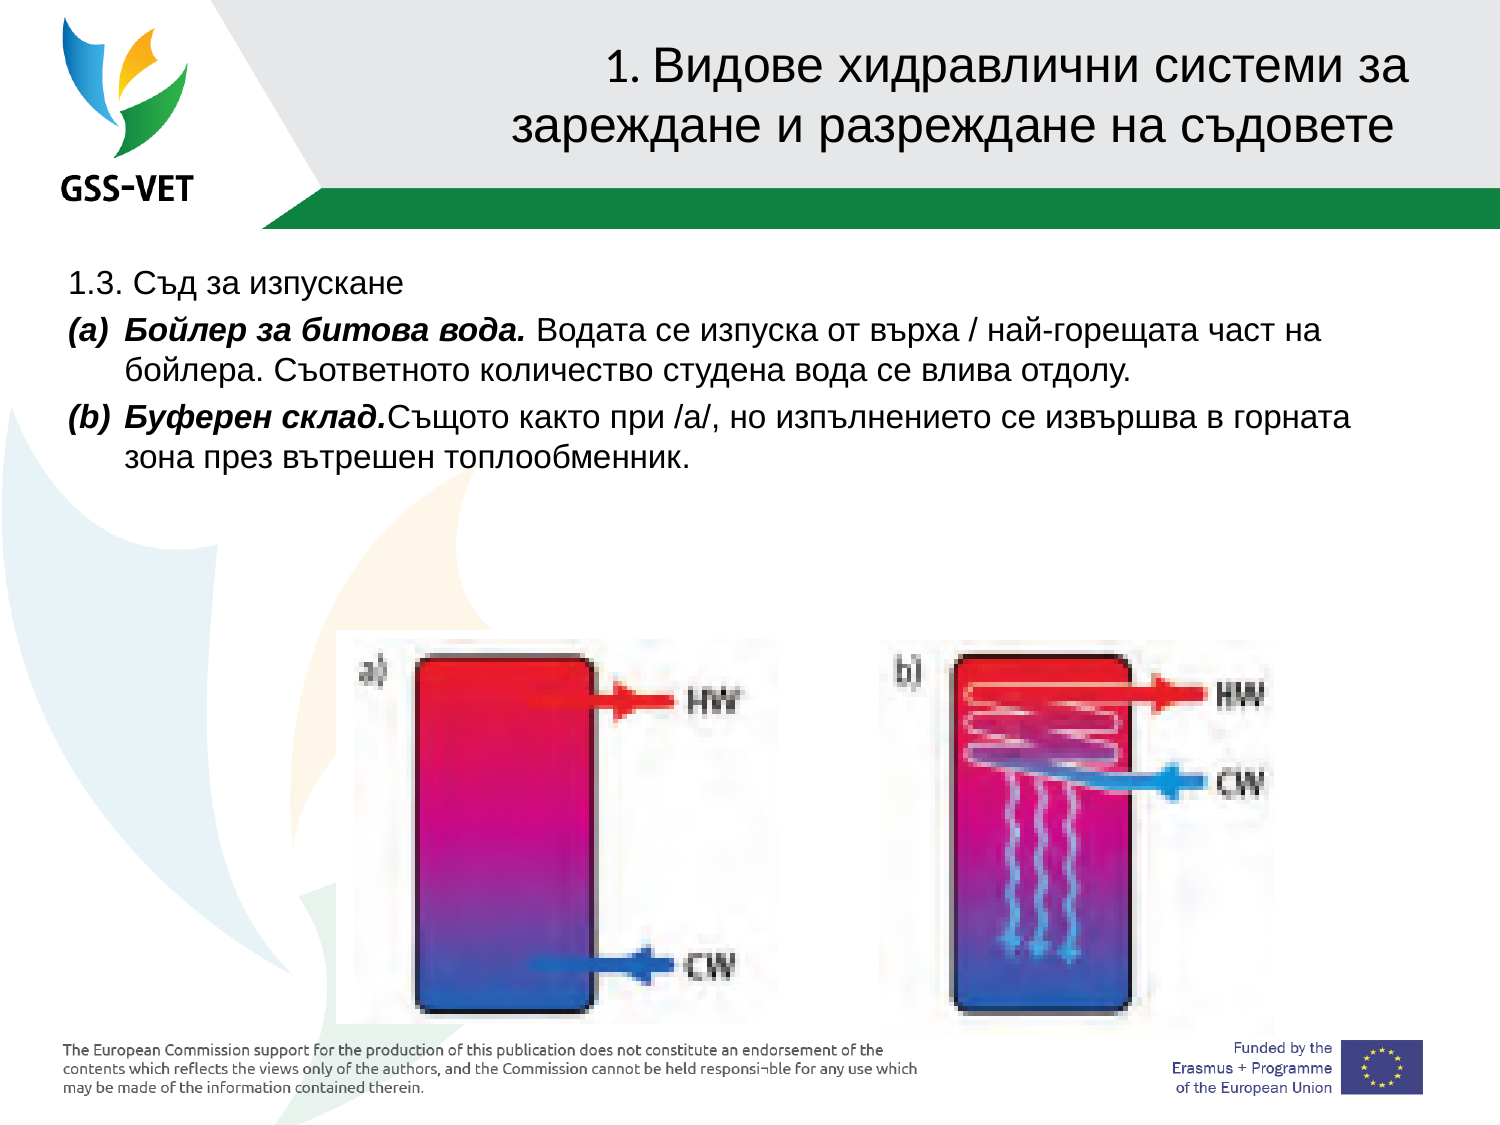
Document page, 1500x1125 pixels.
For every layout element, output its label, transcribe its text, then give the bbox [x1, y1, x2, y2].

title 1. Видове хидравлични системи за зареждане и разреждане на съдовете [324, 0, 1425, 185]
picture [0, 0, 1500, 1125]
list 1.3. Съд за изпускане Бойлер за битова вода. Водата се изпуска от върха / най-горещата част на бойлера. Съответното количество студена вода се влива отдолу. Буферен склад.Същото както при /а/, но изпълнението се извършва в горната зона през вътрешен топлообменник. [53, 254, 1404, 997]
